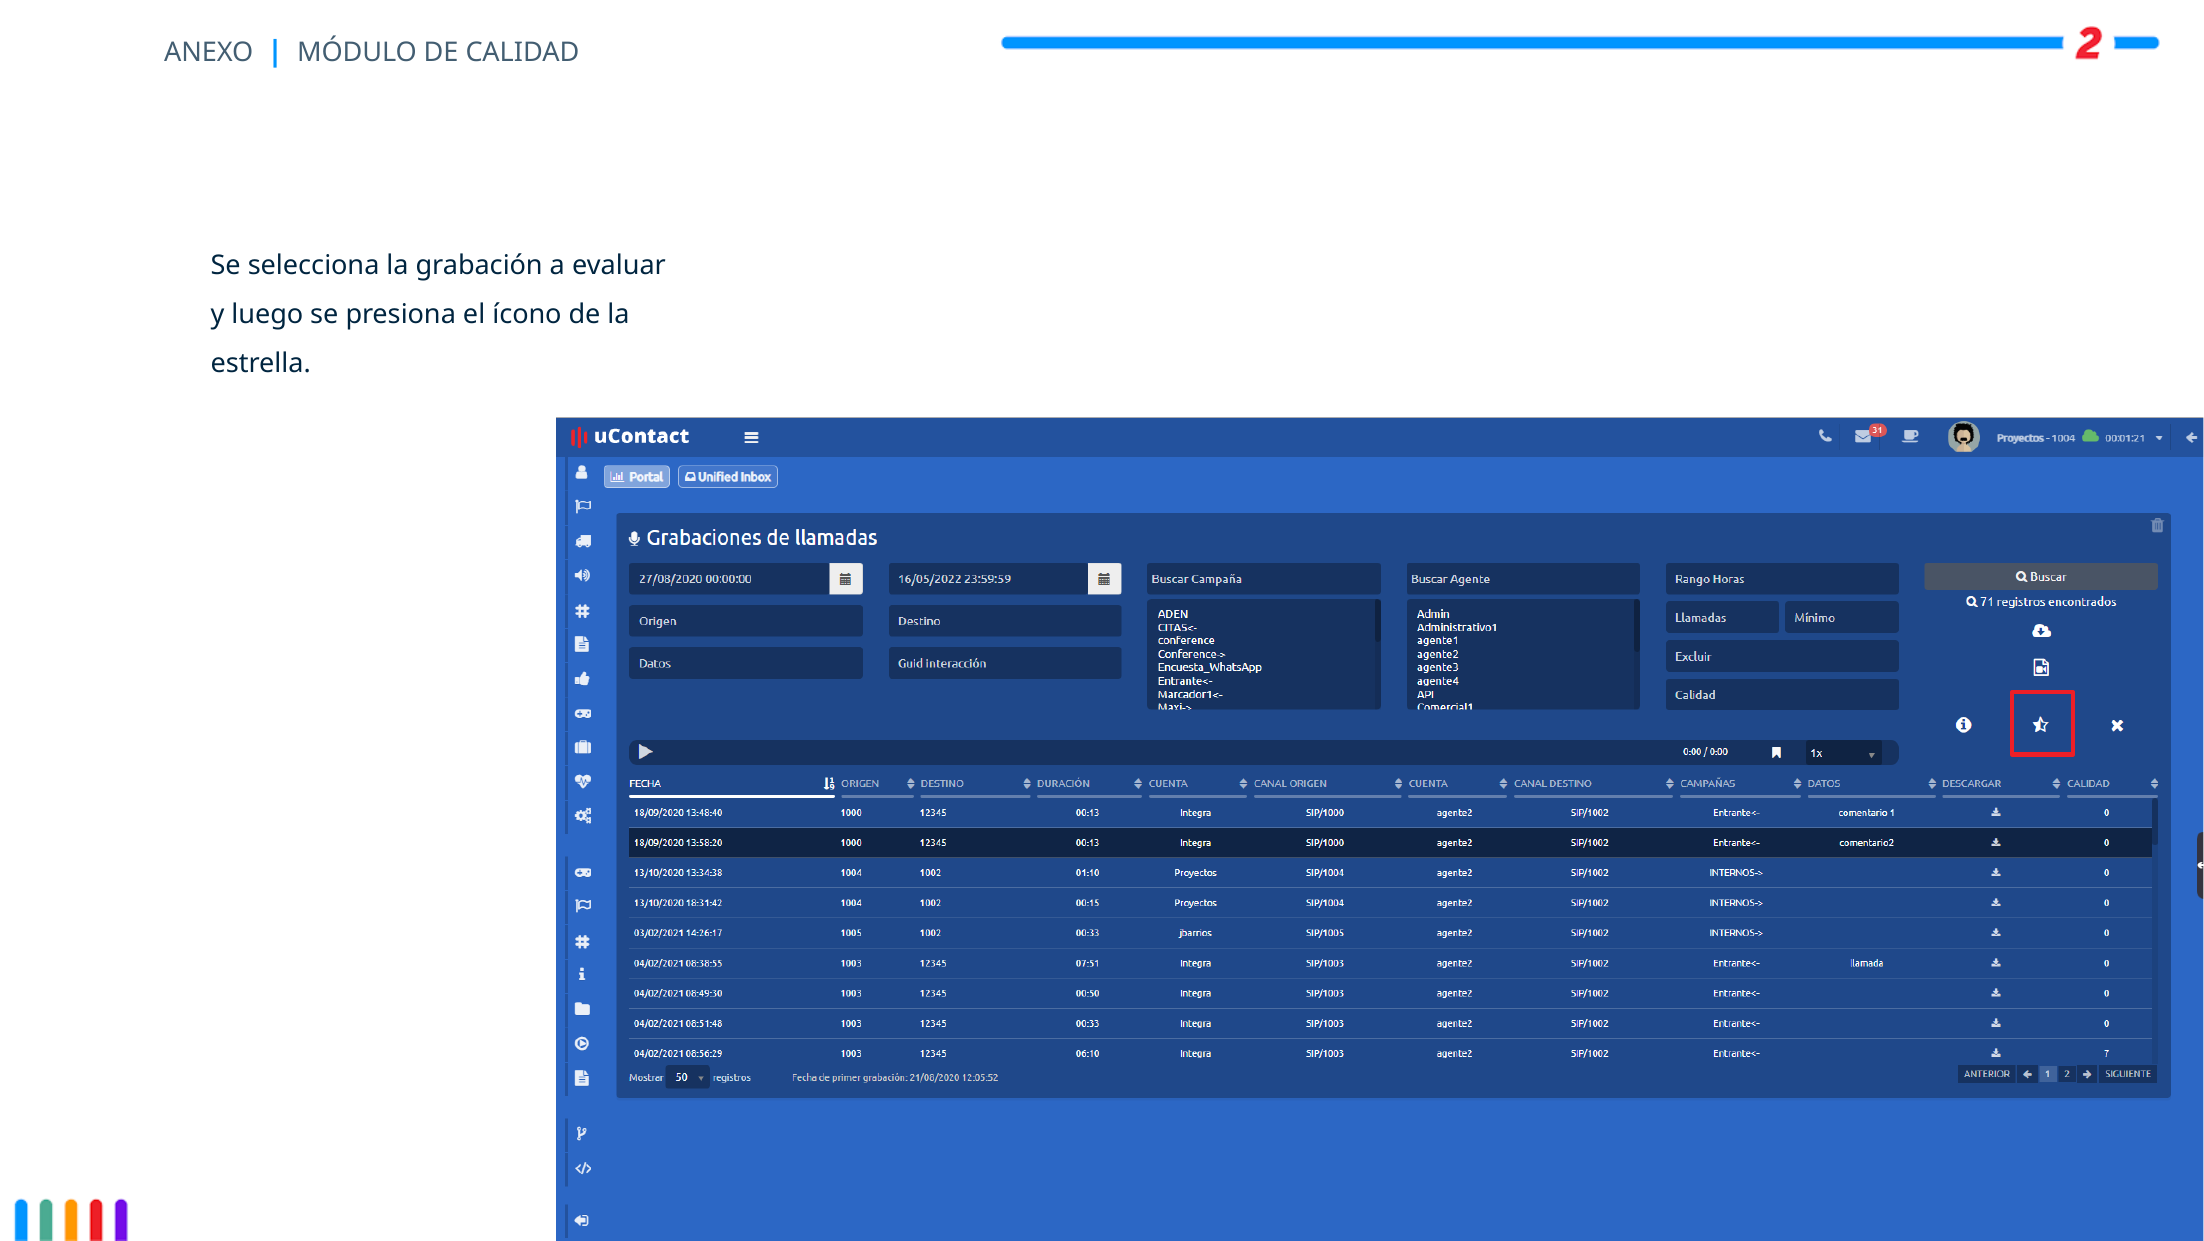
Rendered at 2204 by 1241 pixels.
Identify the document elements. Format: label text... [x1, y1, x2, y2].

picture [0, 0, 2204, 1241]
text_box Se selecciona la grabación a evaluar y luego se presiona el ícono de la estrella. [173, 223, 685, 341]
title ANEXO | MÓDULO DE CALIDAD [142, 14, 968, 86]
